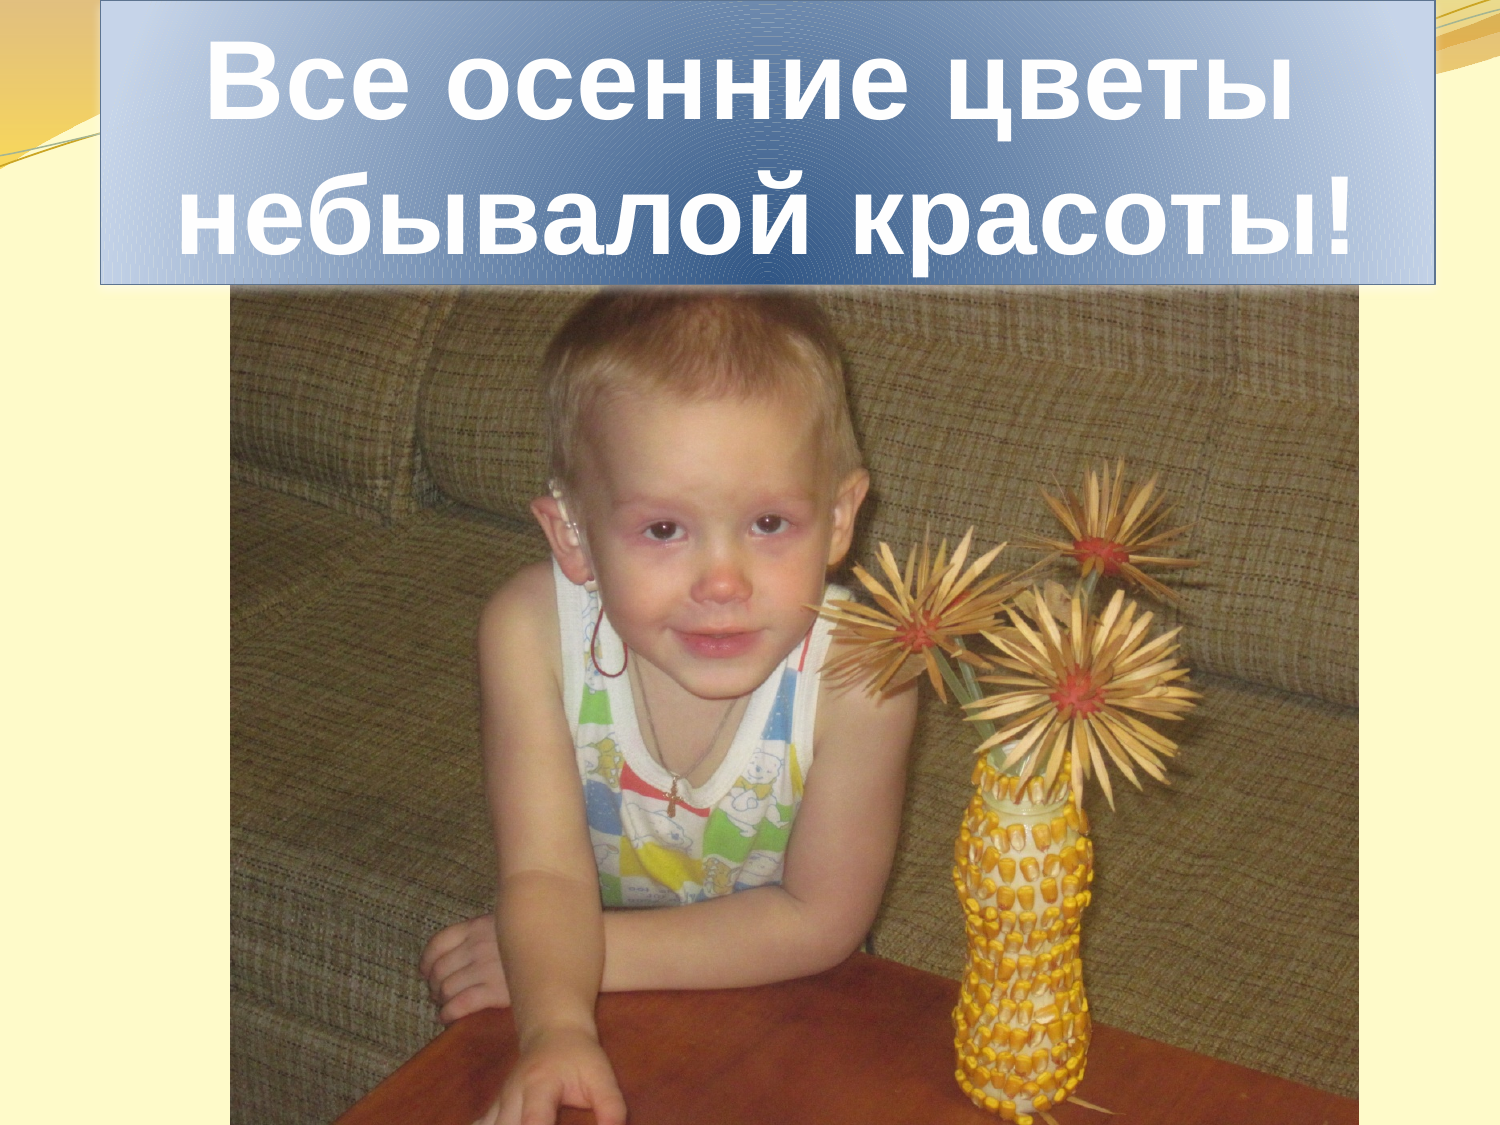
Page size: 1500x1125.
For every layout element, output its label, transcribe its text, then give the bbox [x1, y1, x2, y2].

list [229, 278, 1359, 1125]
text_box Все осенние цветы небывалой красоты! [100, 0, 1436, 285]
